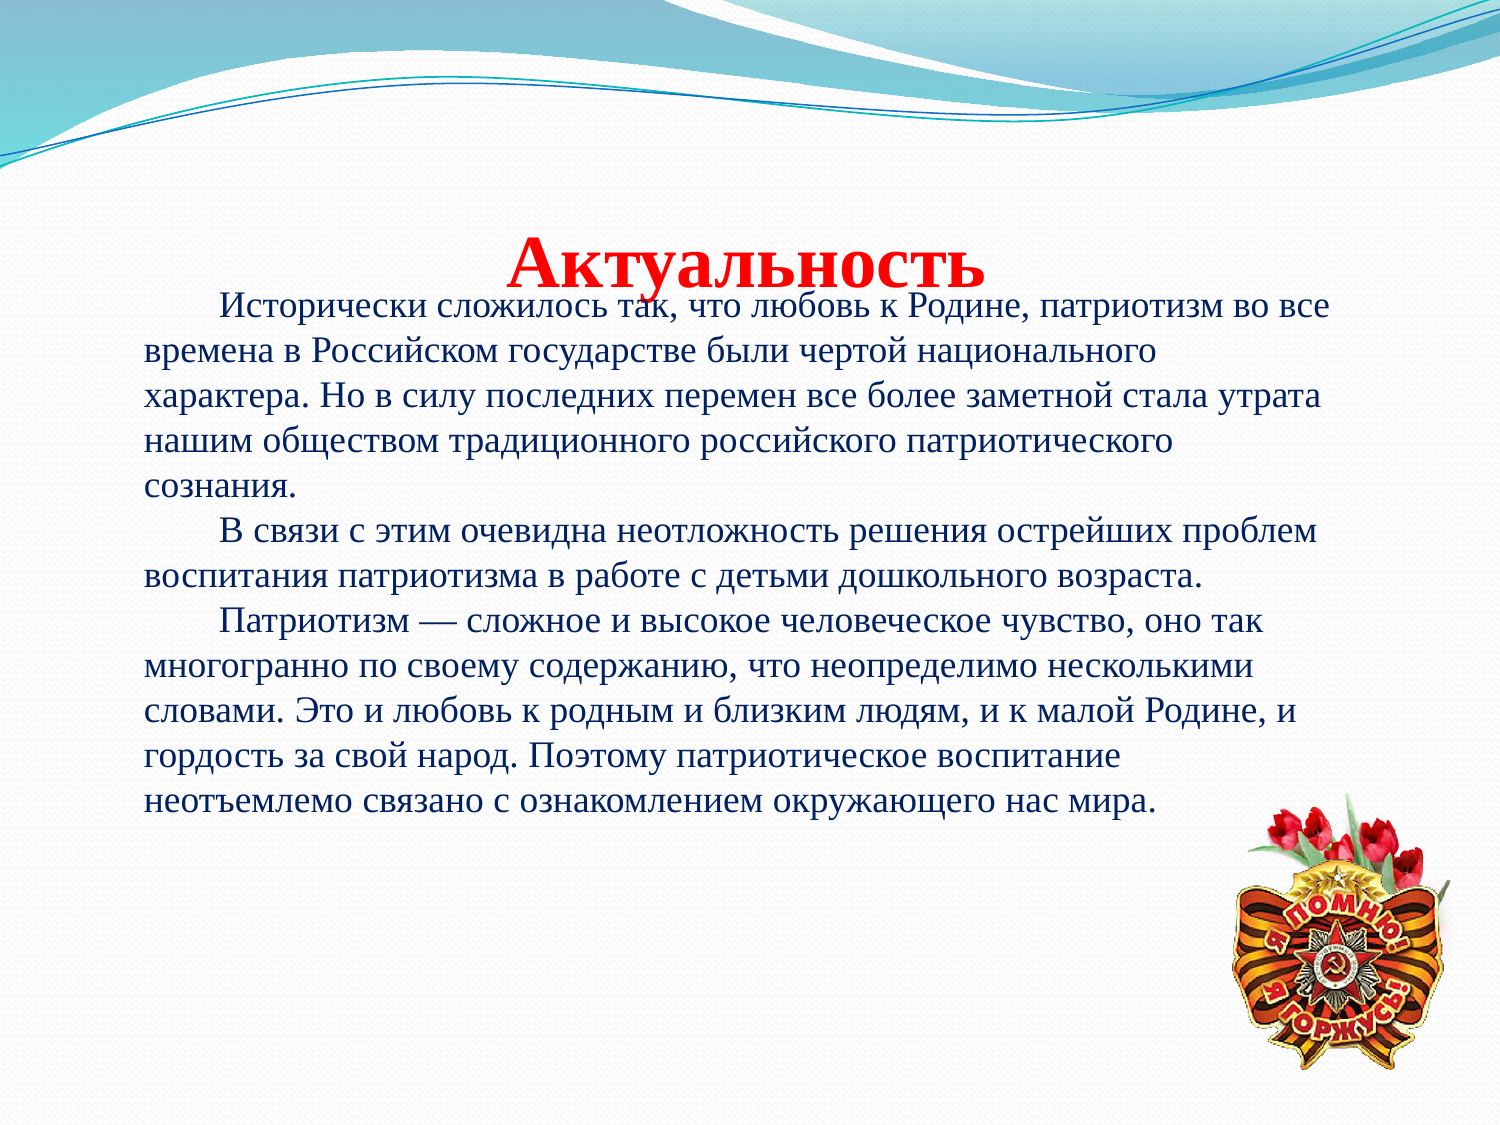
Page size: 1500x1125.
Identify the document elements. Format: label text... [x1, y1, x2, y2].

picture [1218, 784, 1460, 1070]
title Актуальность [75, 115, 1438, 303]
text_box Исторически сложилось так, что любовь к Родине, патриотизм во все времена в Российском государстве были чертой национального характера. Но в силу последних перемен все более заметной стала утрата нашим обществом традиционного российского патриотического сознания. В связи с этим очевидна неотложность решения острейших проблем воспитания патриотизма в работе с детьми дошкольного возраста. Патриотизм — сложное и высокое человеческое чувство, оно так многогранно по своему содержанию, что неопределимо несколькими словами. Это и любовь к родным и близким людям, и к малой Родине, и гордость за свой народ. Поэтому патриотическое воспитание неотъемлемо связано с ознакомлением окружающего нас мира. [128, 273, 1348, 828]
